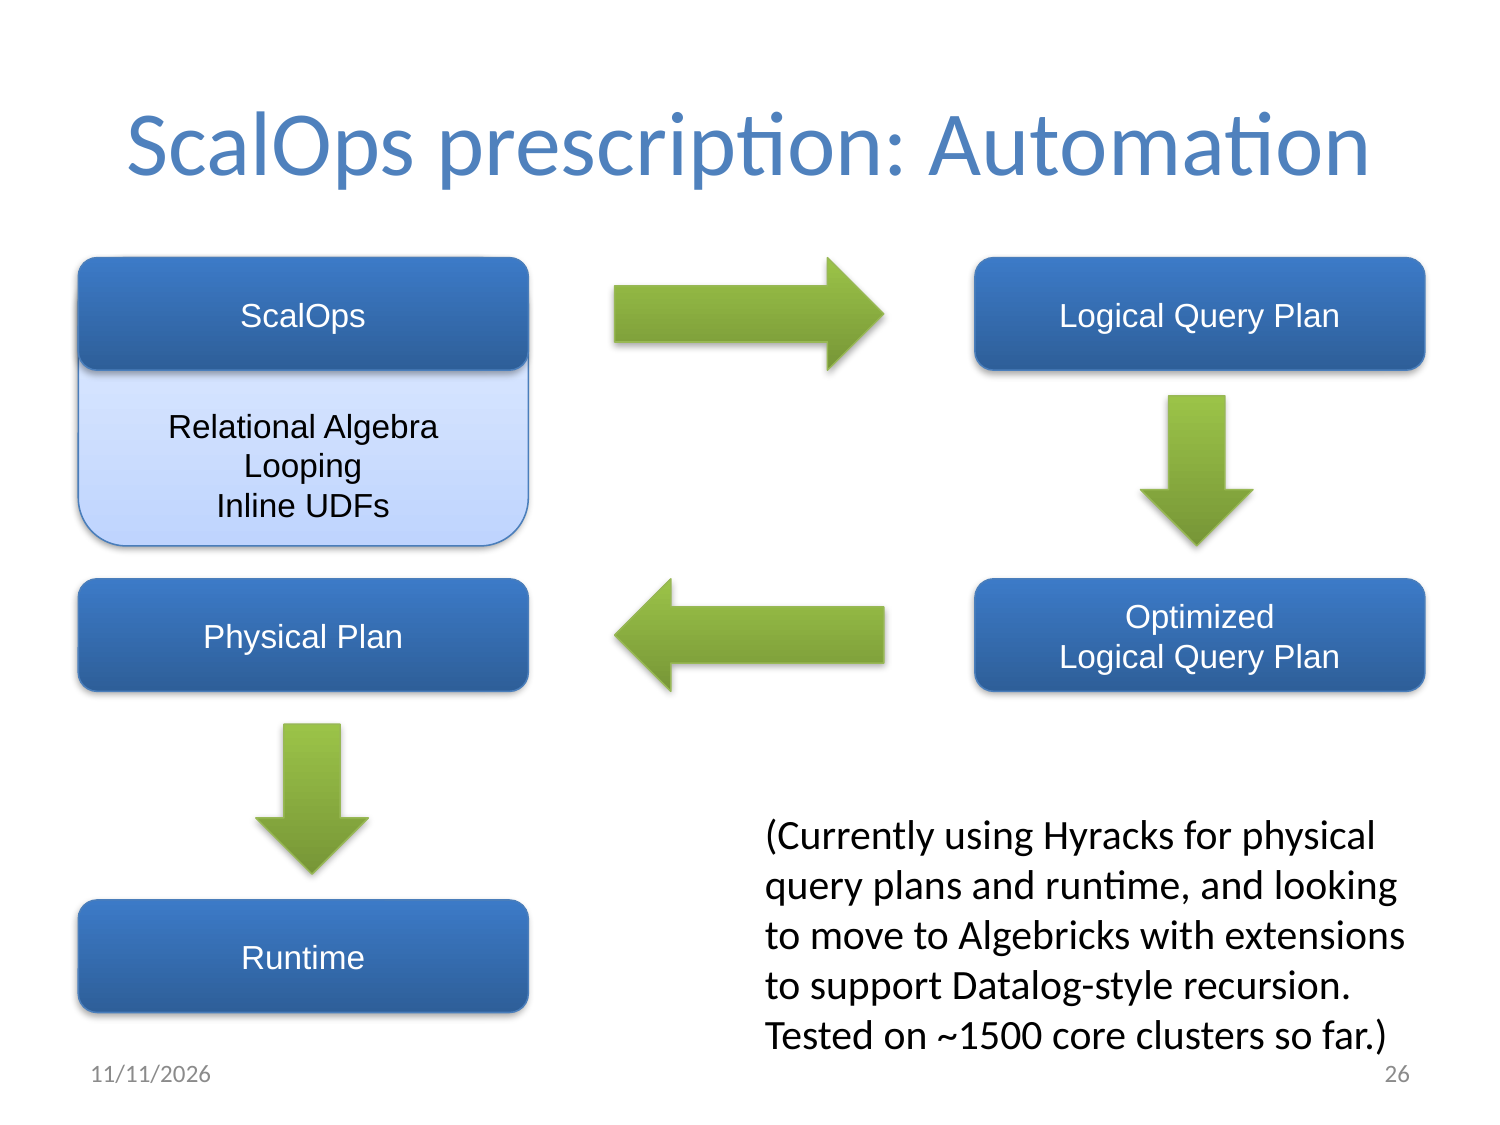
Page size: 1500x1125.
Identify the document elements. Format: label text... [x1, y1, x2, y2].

text_box Relational Algebra Looping Inline UDFs [77, 366, 530, 547]
text_box [255, 723, 370, 875]
text_box Runtime [77, 899, 530, 1014]
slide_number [75, 1042, 425, 1103]
text_box [613, 256, 885, 371]
text_box [1139, 395, 1254, 547]
text_box Physical Plan [77, 578, 530, 693]
text_box ScalOps [77, 256, 530, 371]
text_box [614, 578, 885, 693]
slide_number 25 [1074, 1065, 1425, 1103]
text_box (Currently using Hyracks for physical query plans and runtime, and looking to move to Algebricks with extensions to support Datalog-style recursion. Tested on ~1500 core clusters so far.) [750, 800, 1450, 1065]
text_box Optimized Logical Query Plan [974, 578, 1426, 693]
text_box Logical Query Plan [974, 256, 1426, 371]
title ScalOps prescription: Automation [75, 45, 1425, 233]
